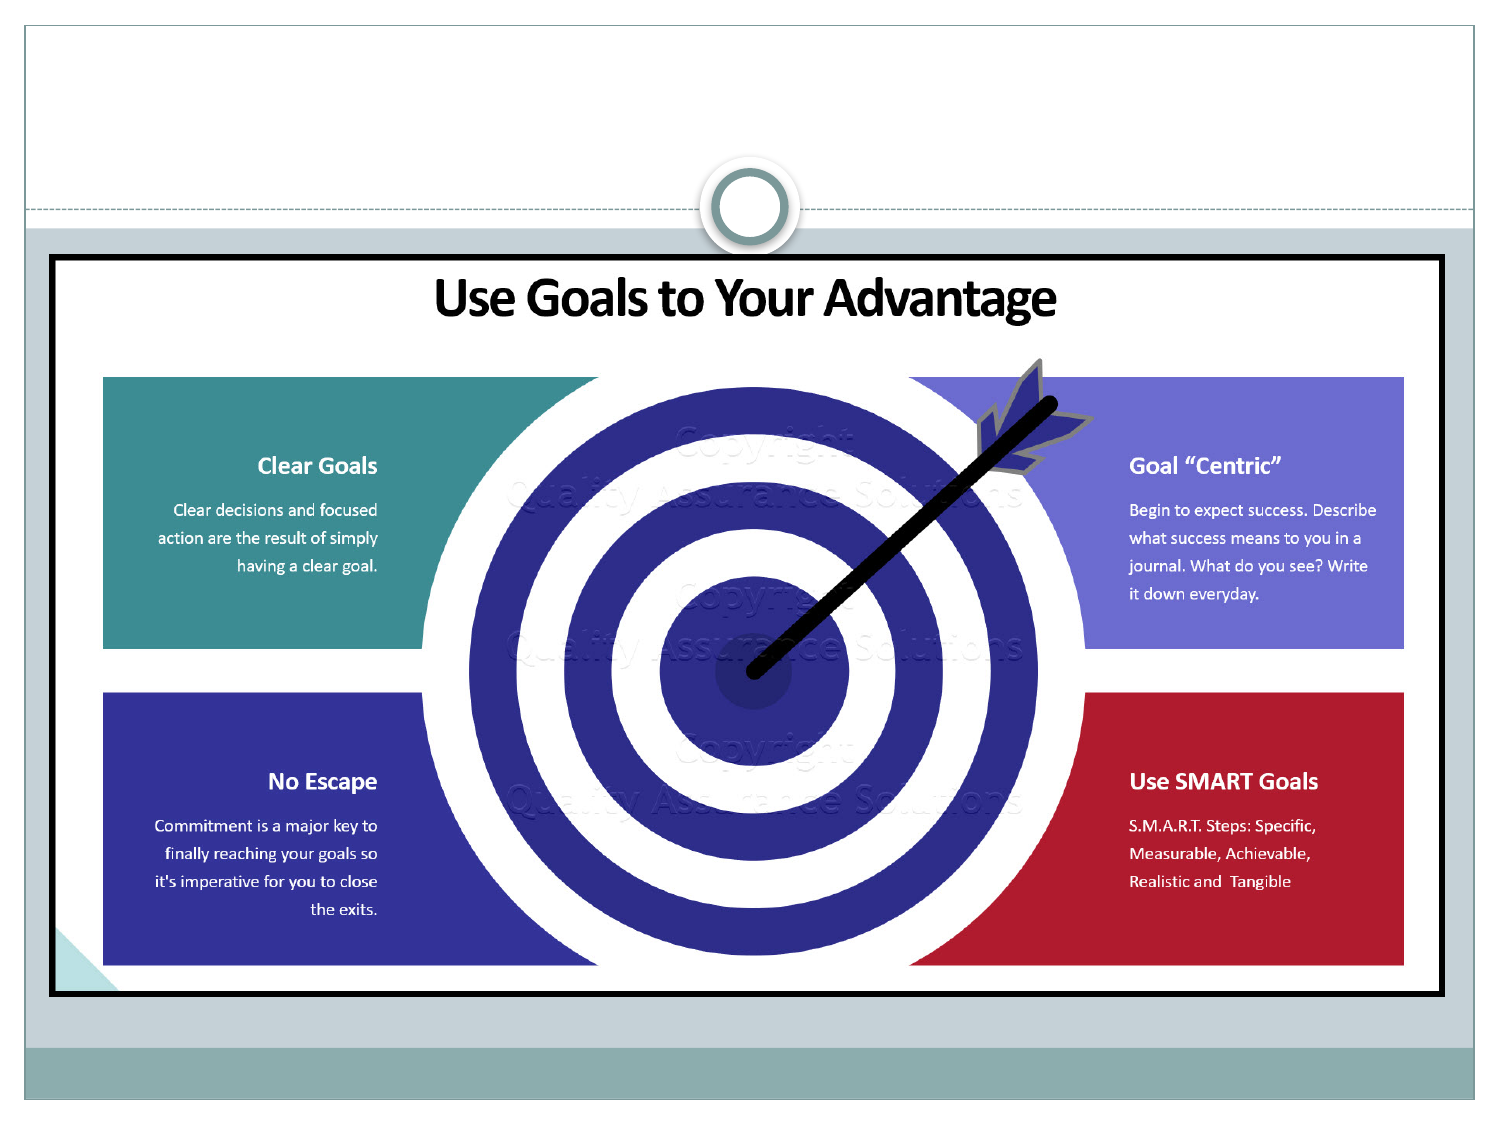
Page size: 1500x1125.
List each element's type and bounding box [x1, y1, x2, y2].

list [49, 254, 1445, 997]
